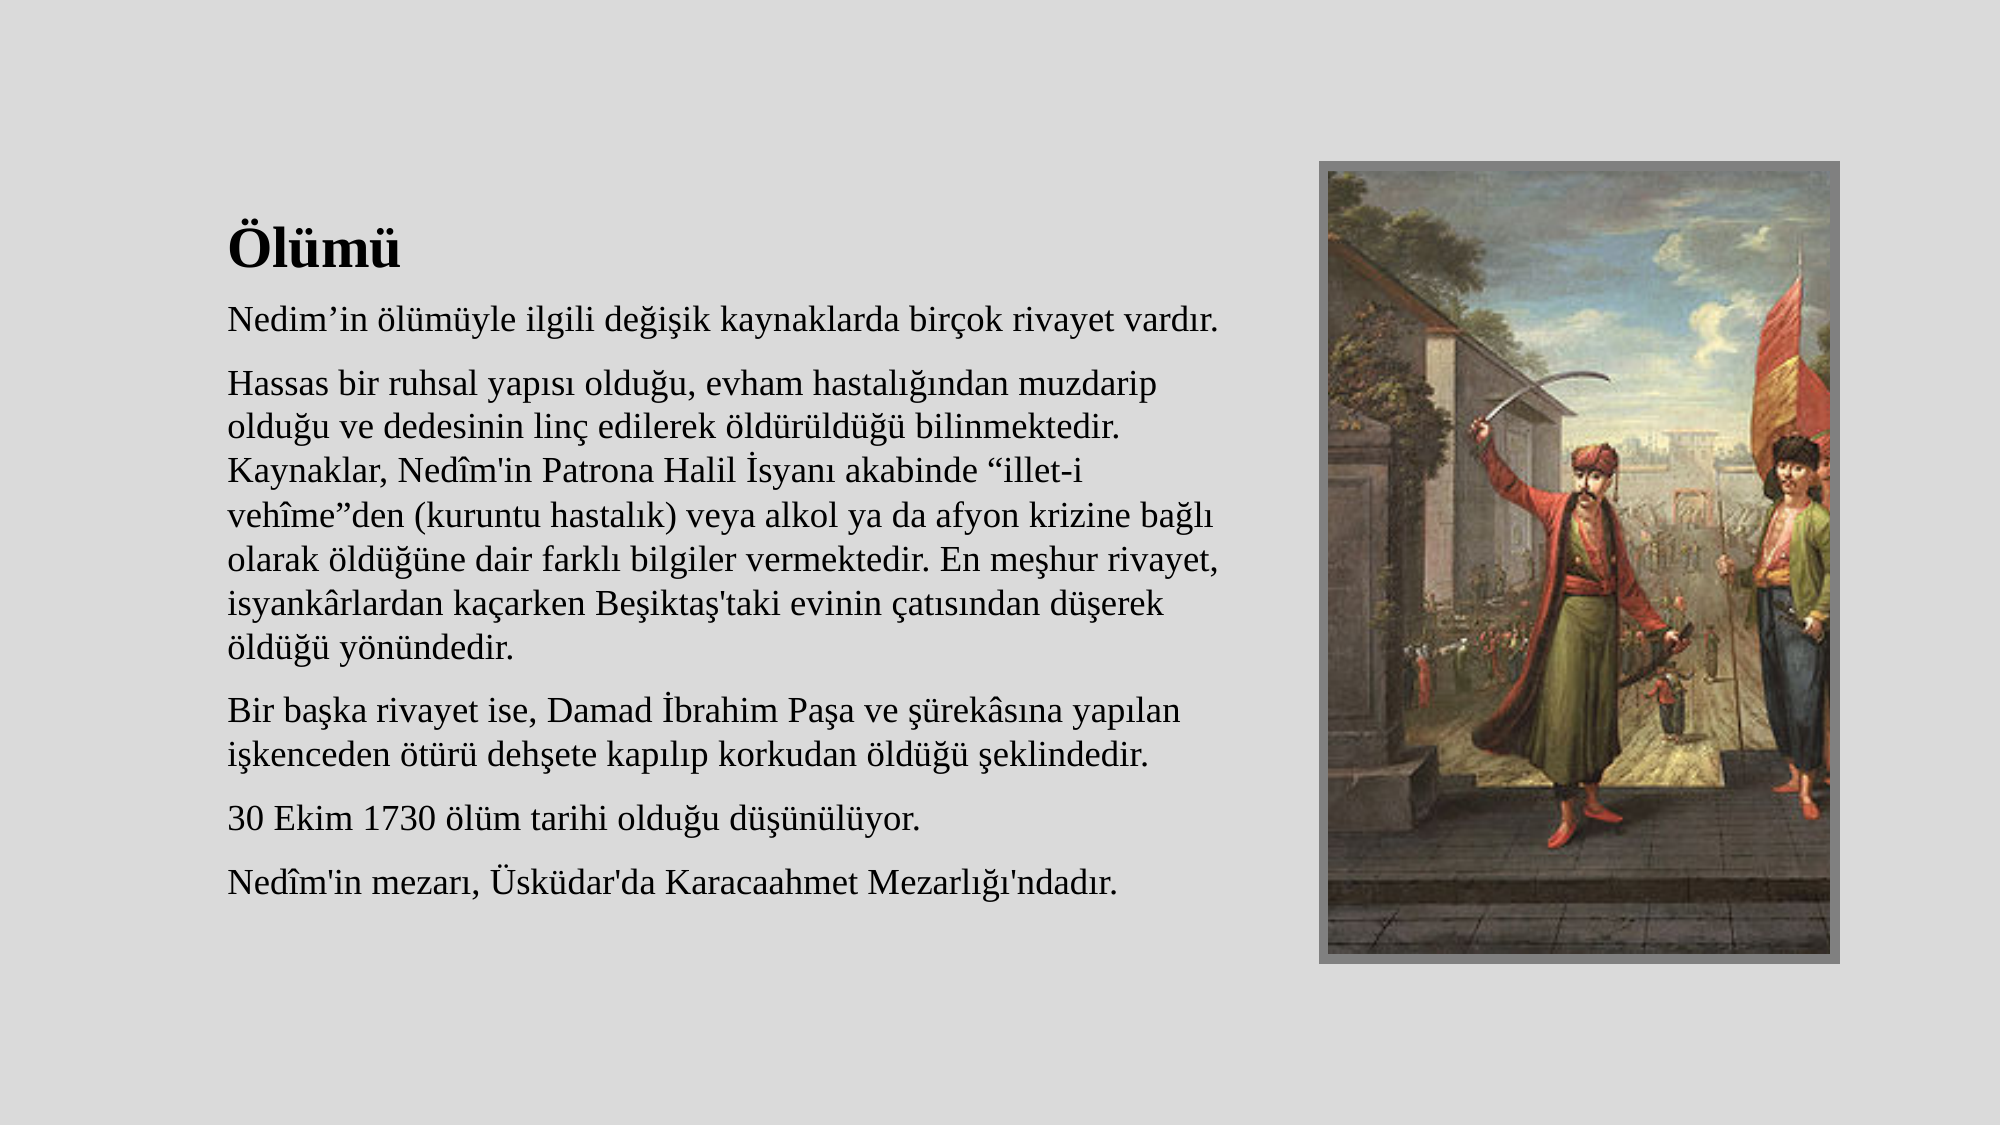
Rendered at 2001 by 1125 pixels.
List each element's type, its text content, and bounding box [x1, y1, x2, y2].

picture [1327, 170, 1831, 955]
list Nedim’in ölümüyle ilgili değişik kaynaklarda birçok rivayet vardır. Hassas bir ruhsal yapısı olduğu, evham hastalığından muzdarip olduğu ve dedesinin linç edilerek öldürüldüğü bilinmektedir. Kaynaklar, Nedîm'in Patrona Halil İsyanı akabinde “illet-i vehîme”den (kuruntu hastalık) veya alkol ya da afyon krizine bağlı olarak öldüğüne dair farklı bilgiler vermektedir. En meşhur rivayet, isyankârlardan kaçarken Beşiktaş'taki evinin çatısından düşerek öldüğü yönündedir. Bir başka rivayet ise, Damad İbrahim Paşa ve şürekâsına yapılan işkenceden ötürü dehşete kapılıp korkudan öldüğü şeklindedir. 30 Ekim 1730 ölüm tarihi olduğu düşünülüyor. Nedîm'in mezarı, Üsküdar'da Karacaahmet Mezarlığı'ndadır. [212, 287, 1237, 955]
title Ölümü [212, 192, 1237, 287]
